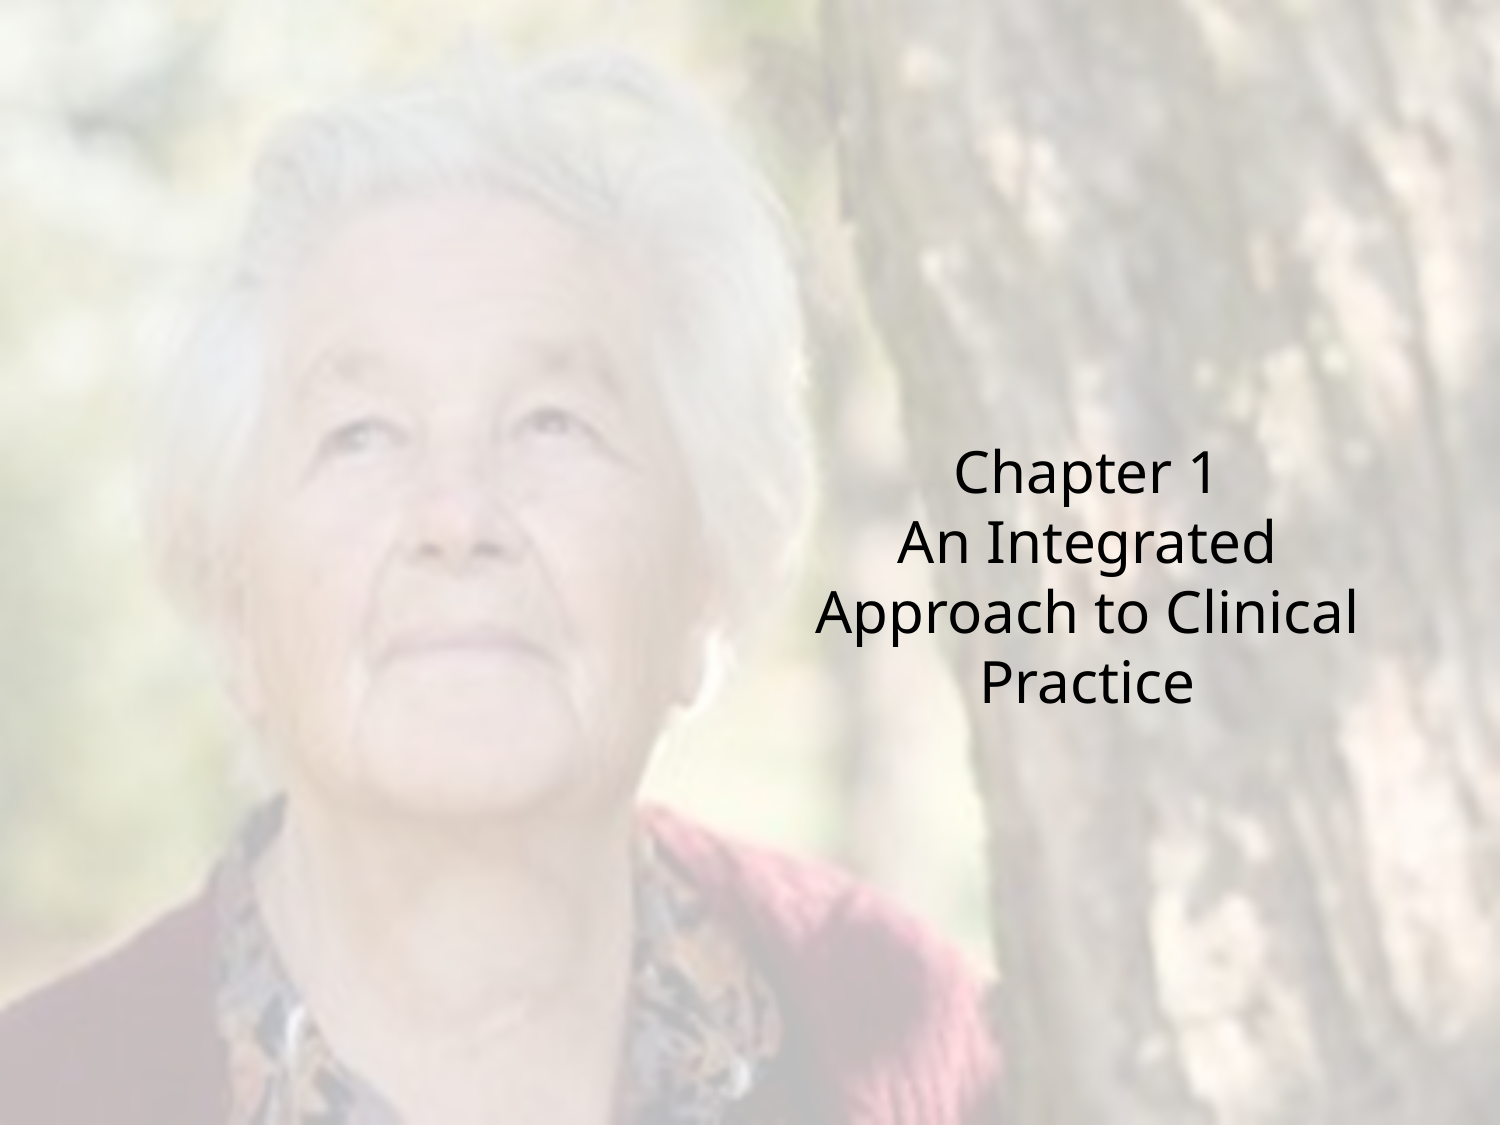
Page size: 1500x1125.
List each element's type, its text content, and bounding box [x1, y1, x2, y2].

text_box Chapter 1 An Integrated Approach to Clinical Practice [774, 450, 1400, 700]
